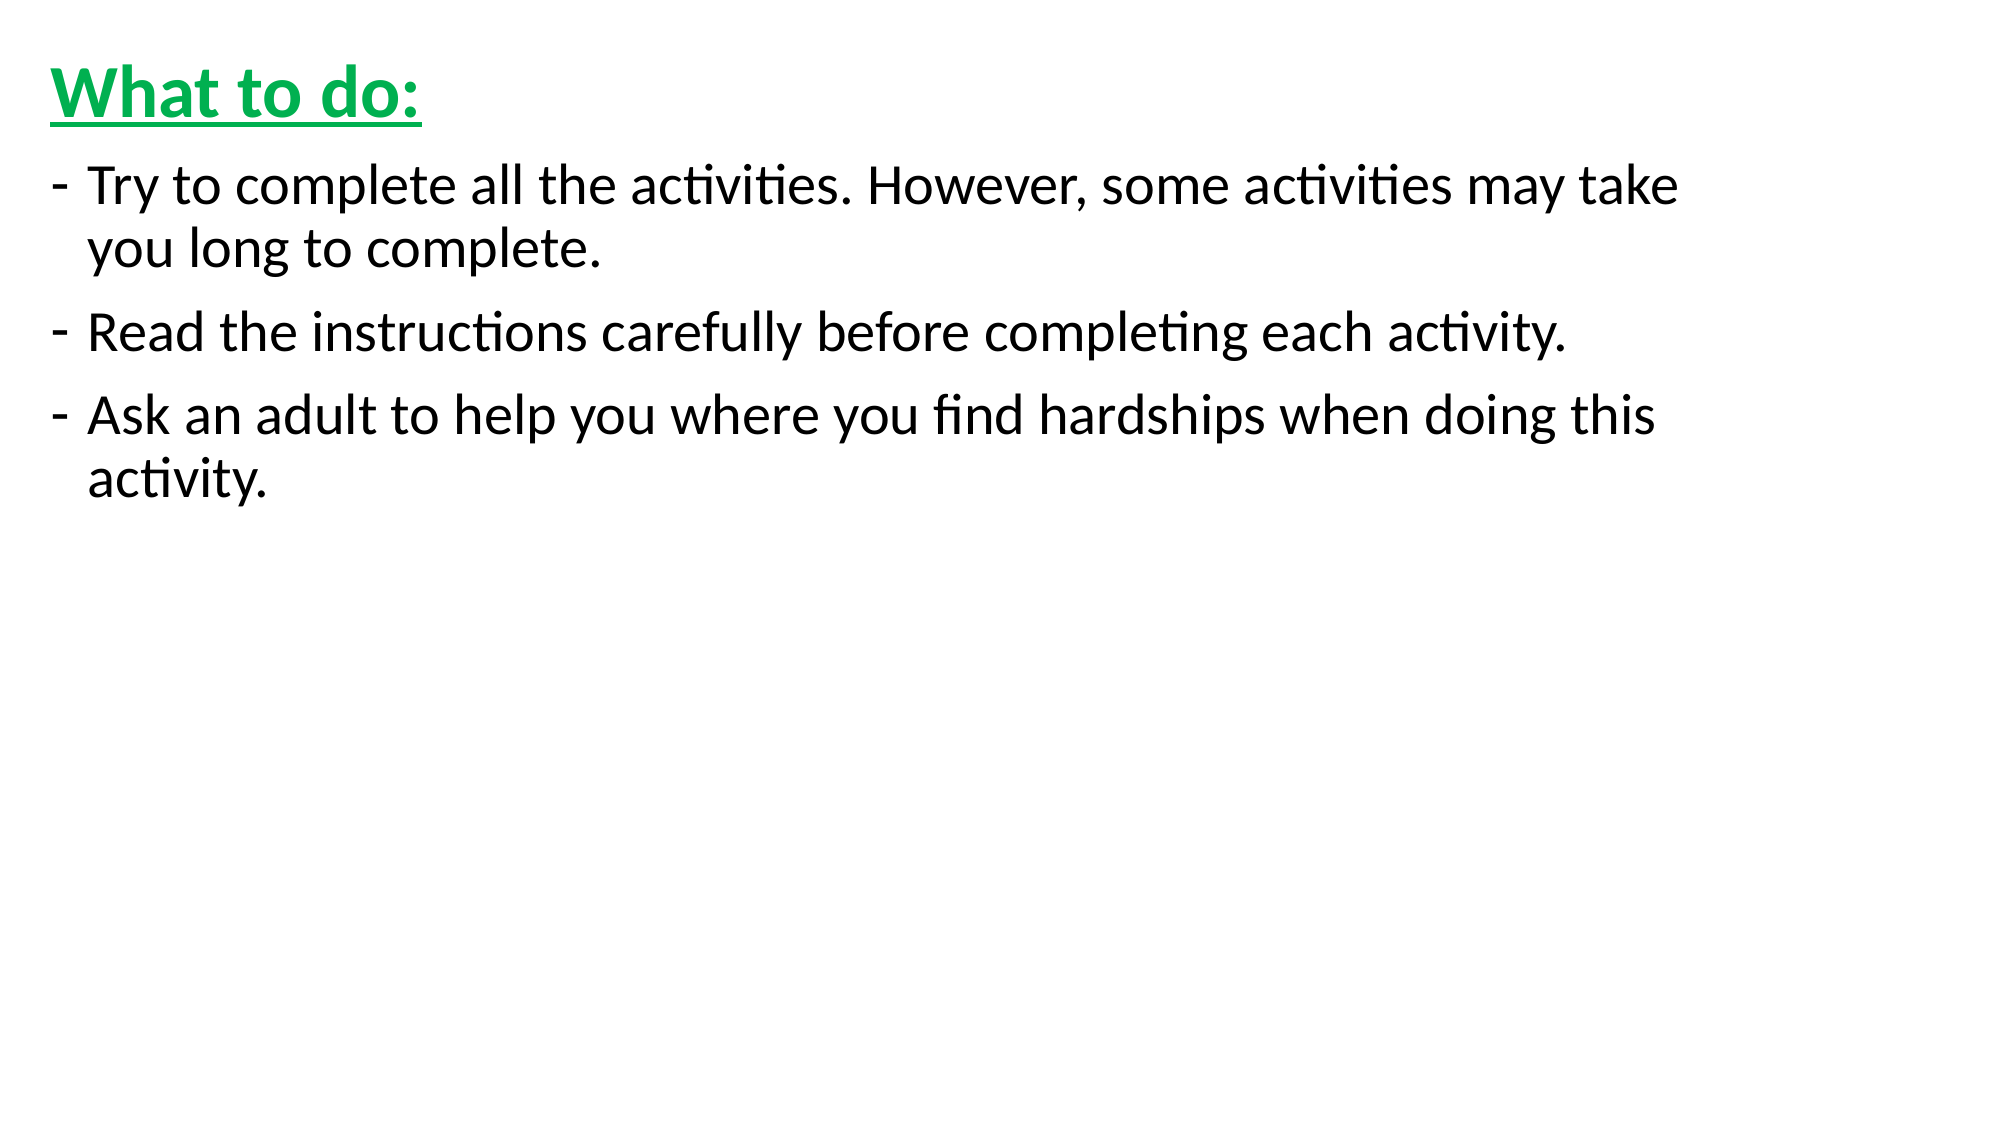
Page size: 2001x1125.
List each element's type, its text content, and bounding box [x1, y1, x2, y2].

list What to do: Try to complete all the activities. However, some activities may take you long to complete. Read the instructions carefully before completing each activity. Ask an adult to help you where you find hardships when doing this activity. [35, 45, 1761, 759]
